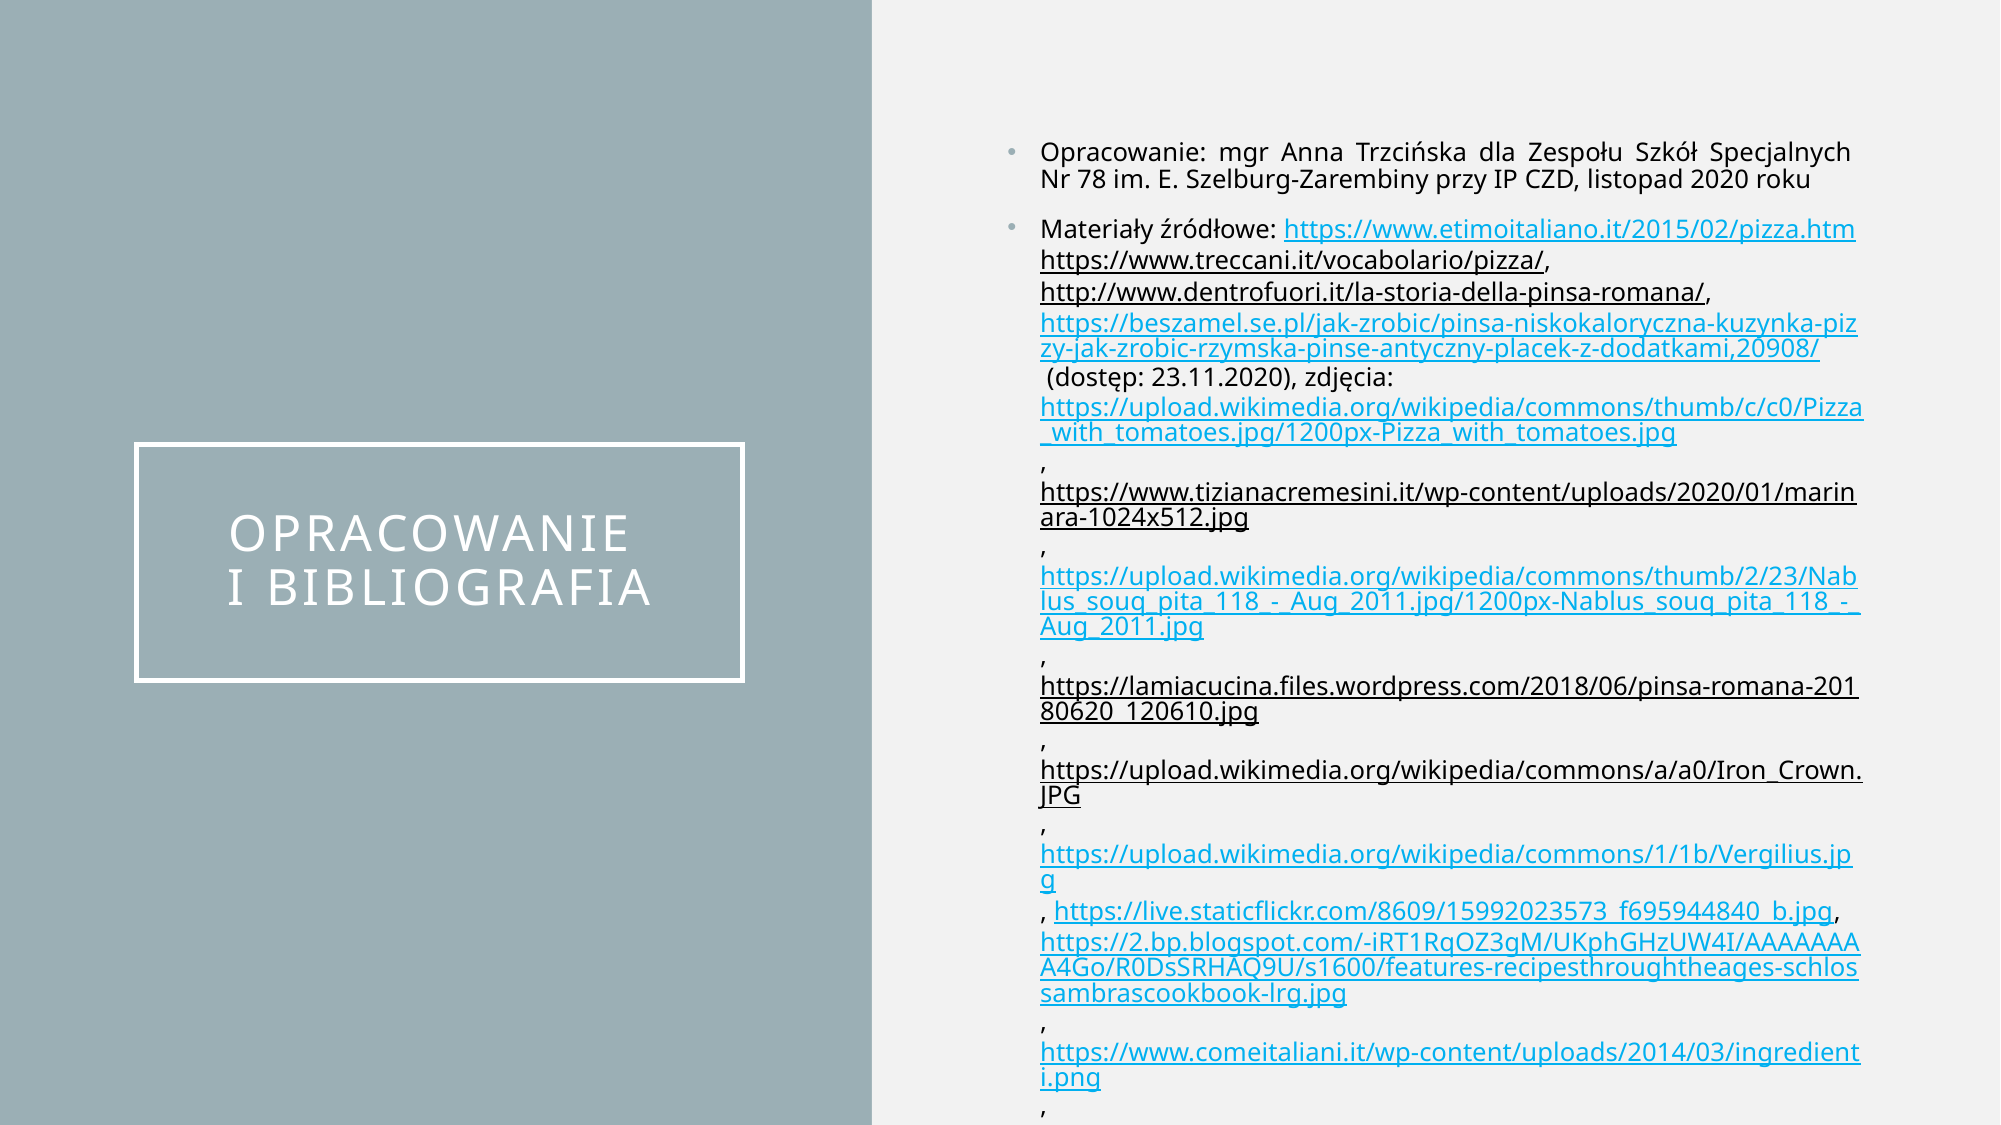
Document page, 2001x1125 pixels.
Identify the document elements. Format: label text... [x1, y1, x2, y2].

text_box [871, 0, 2000, 1125]
title Opracowanie i Bibliografia [134, 442, 745, 683]
list Opracowanie: mgr Anna Trzcińska dla Zespołu Szkół Specjalnych Nr 78 im. E. Szelburg-Zarembiny przy IP CZD, listopad 2020 roku Materiały źródłowe: https://www.etimoitaliano.it/2015/02/pizza.htm https://www.treccani.it/vocabolario/pizza/, http://www.dentrofuori.it/la-storia-della-pinsa-romana/, https://beszamel.se.pl/jak-zrobic/pinsa-niskokaloryczna-kuzynka-pizzy-jak-zrobic-rzymska-pinse-antyczny-placek-z-dodatkami,20908/ (dostęp: 23.11.2020), zdjęcia: https://upload.wikimedia.org/wikipedia/commons/thumb/c/c0/Pizza_with_tomatoes.jpg/1200px-Pizza_with_tomatoes.jpg, https://www.tizianacremesini.it/wp-content/uploads/2020/01/marinara-1024x512.jpg, https://upload.wikimedia.org/wikipedia/commons/thumb/2/23/Nablus_souq_pita_118_-_Aug_2011.jpg/1200px-Nablus_souq_pita_118_-_Aug_2011.jpg, https://lamiacucina.files.wordpress.com/2018/06/pinsa-romana-20180620_120610.jpg, https://upload.wikimedia.org/wikipedia/commons/a/a0/Iron_Crown.JPG, https://upload.wikimedia.org/wikipedia/commons/1/1b/Vergilius.jpg, https://live.staticflickr.com/8609/15992023573_f695944840_b.jpg, https://2.bp.blogspot.com/-iRT1RqOZ3gM/UKphGHzUW4I/AAAAAAAA4Go/R0DsSRHAQ9U/s1600/features-recipesthroughtheages-schlossambrascookbook-lrg.jpg, https://www.comeitaliani.it/wp-content/uploads/2014/03/ingredienti.png, https://www.innaturale.com/wp-content/uploads/2020/03/ingredienti-indispensabili-casa.jpg, https://lh5.googleusercontent.com/-gTPDVEP1Zt0/TXCctfN7_wI/AAAAAAAAABU/BxRTUGlj-80/s1600/Immagine.jpg, (dostęp: 23.11.2020). [992, 131, 1880, 994]
